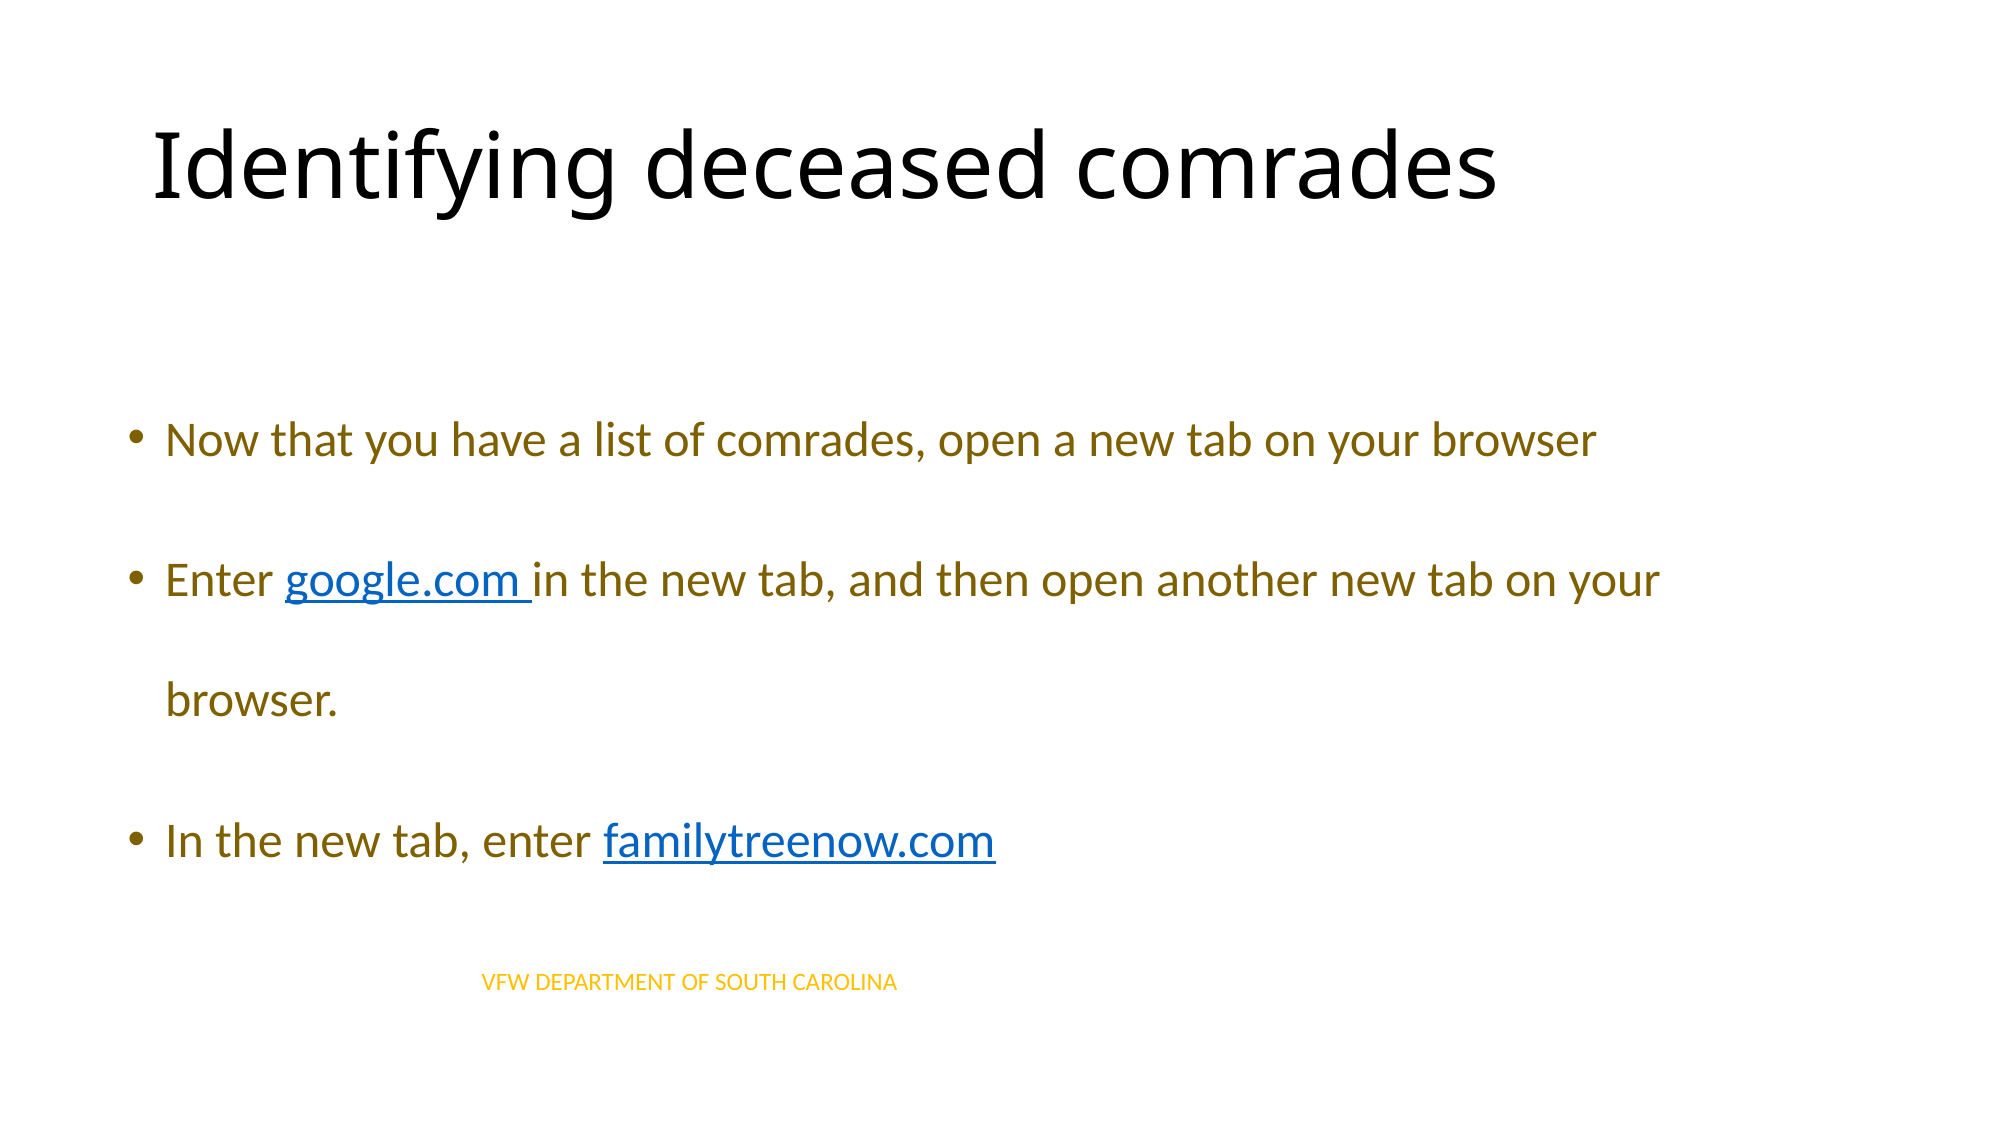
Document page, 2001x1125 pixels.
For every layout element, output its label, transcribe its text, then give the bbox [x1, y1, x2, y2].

list Now that you have a list of comrades, open a new tab on your browser Enter google.com in the new tab, and then open another new tab on your browser. In the new tab, enter familytreenow.com [112, 338, 1818, 882]
footer VFW DEPARTMENT OF SOUTH CAROLINA [112, 934, 1268, 1027]
title Identifying deceased comrades [137, 59, 1863, 278]
